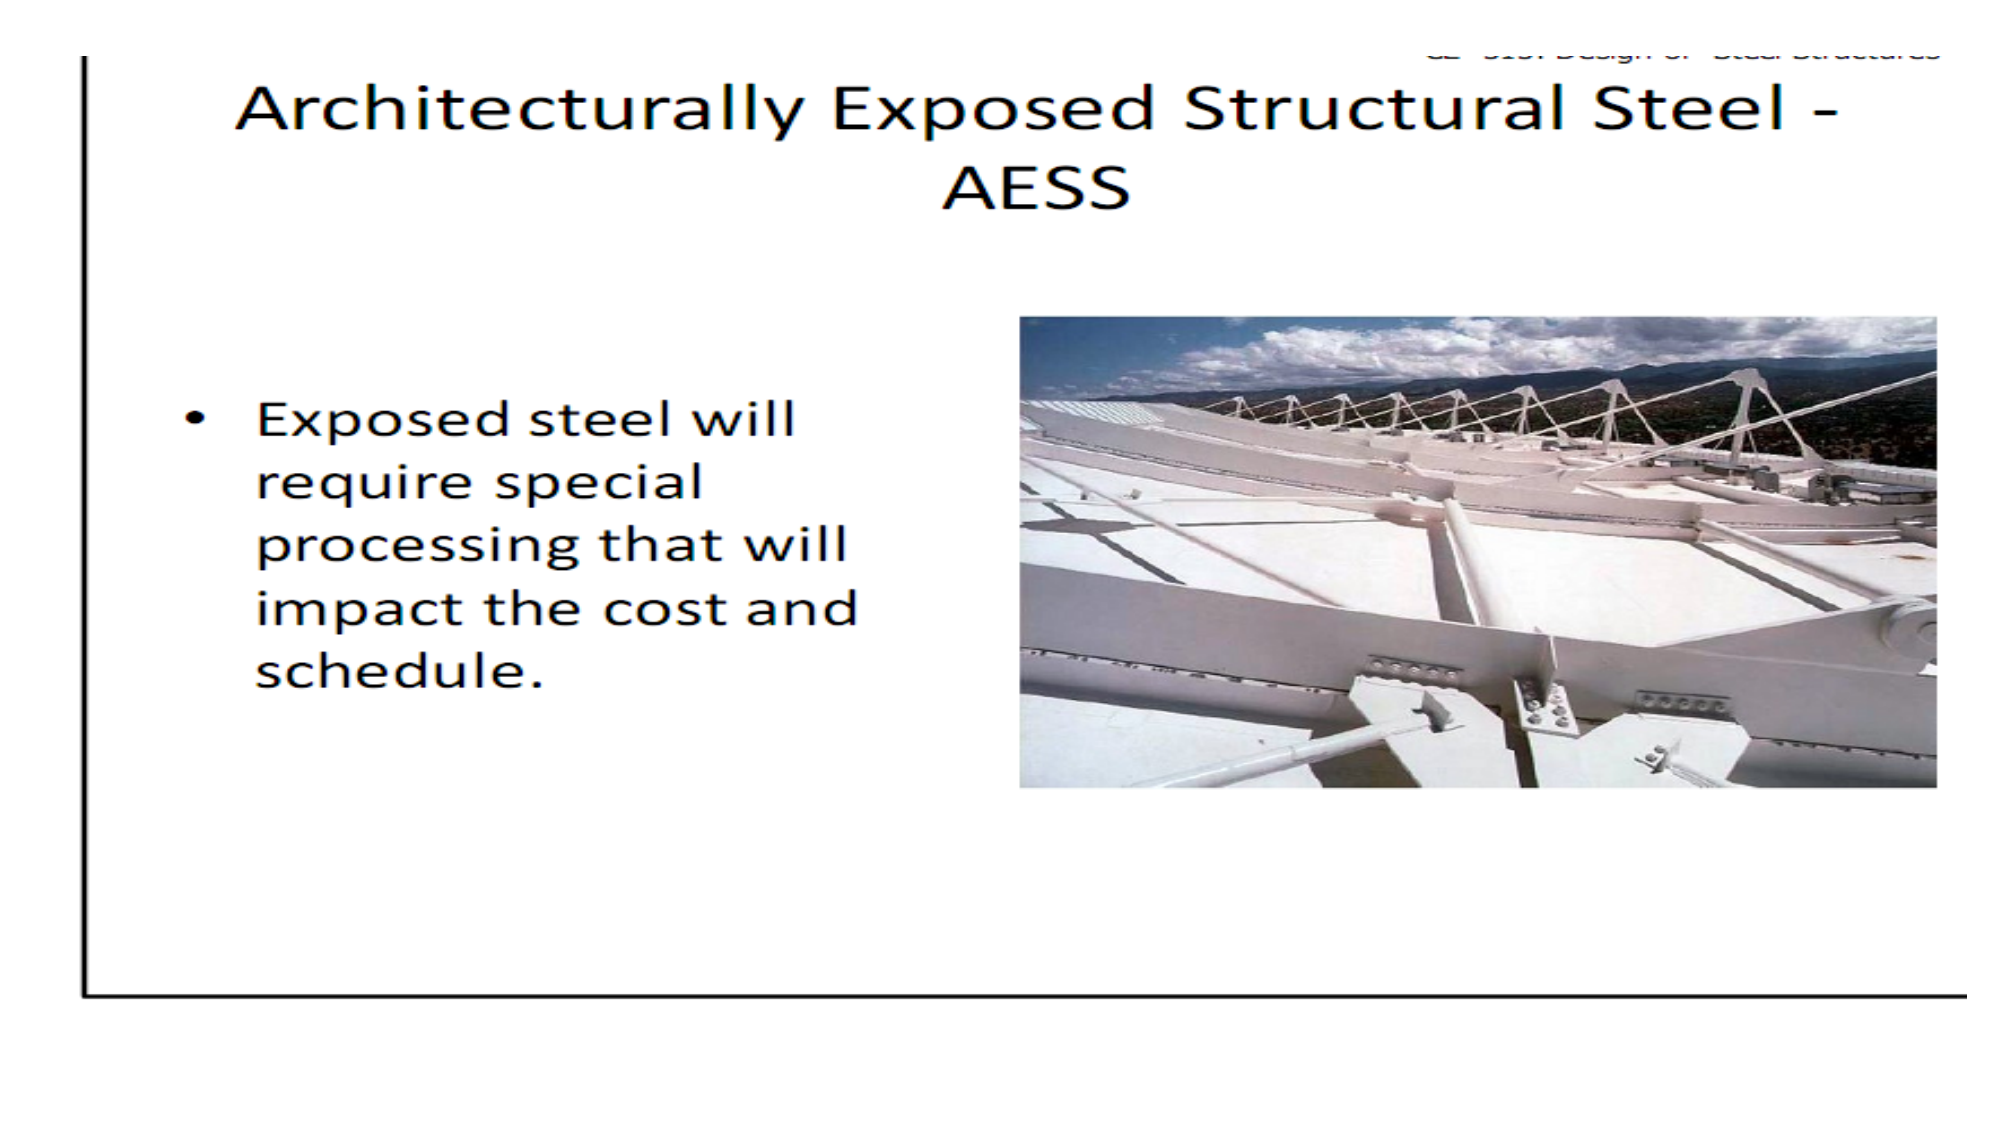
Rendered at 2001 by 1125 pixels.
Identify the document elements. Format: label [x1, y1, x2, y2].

picture [42, 56, 1967, 1068]
